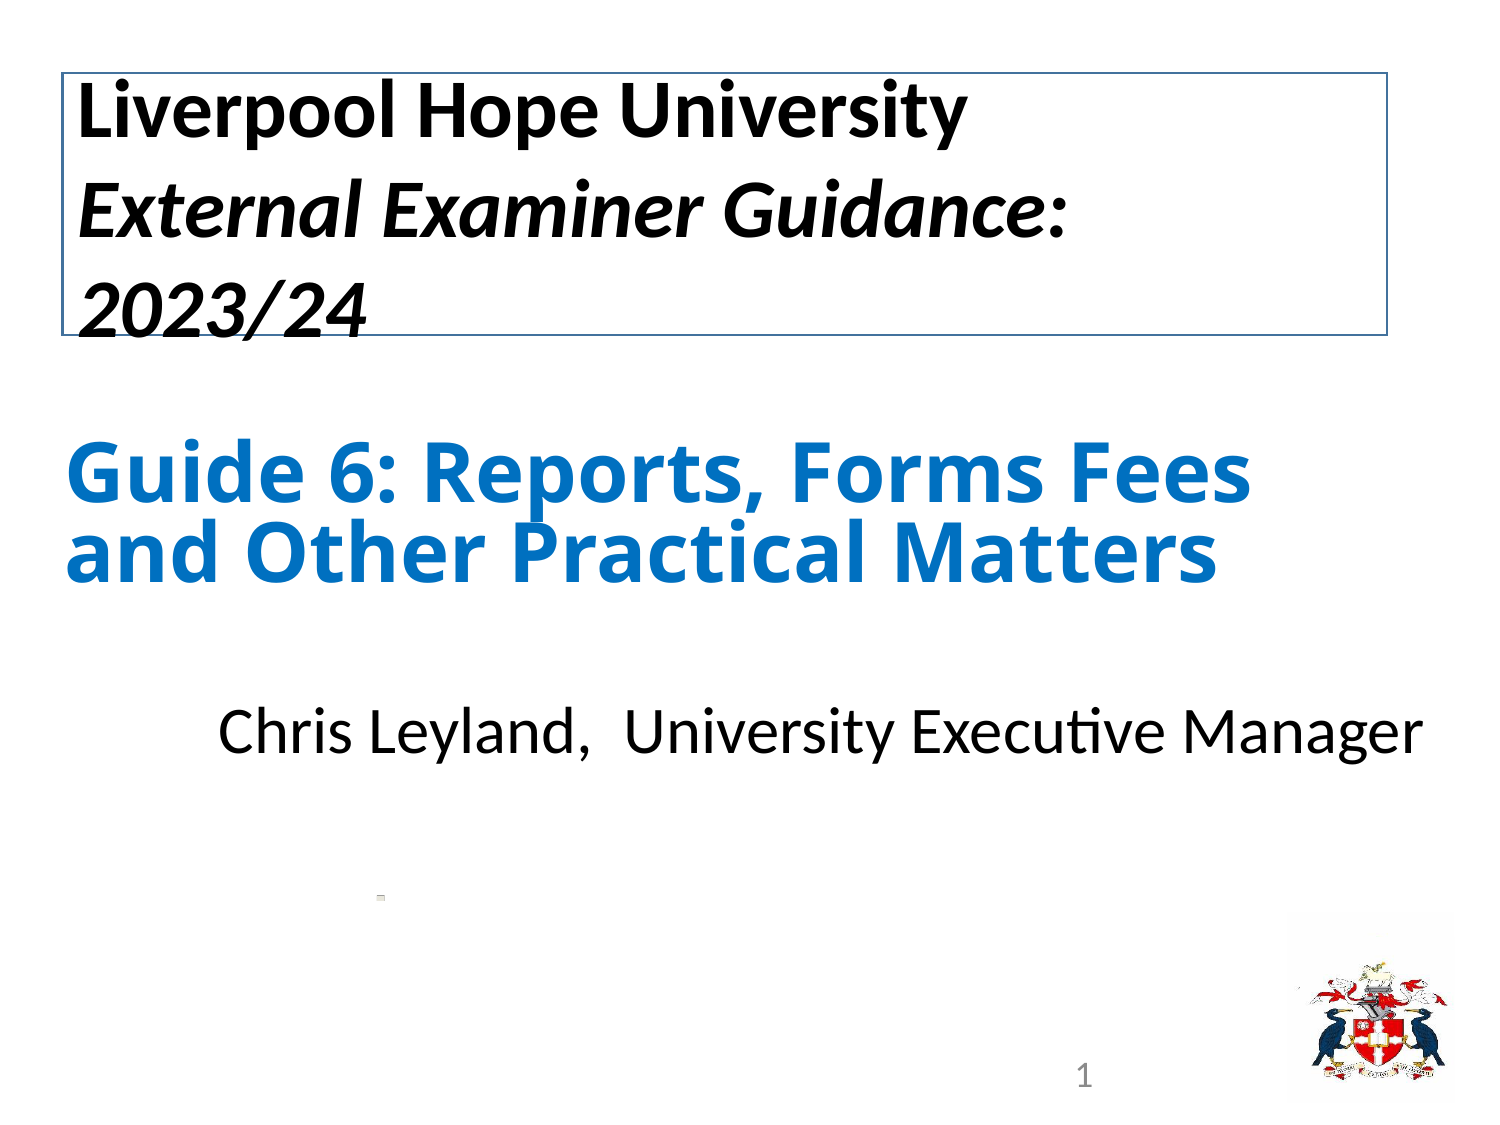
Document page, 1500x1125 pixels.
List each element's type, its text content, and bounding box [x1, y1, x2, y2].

text_box Liverpool Hope University External Examiner Guidance: 2023/24 [61, 72, 1388, 336]
slide_number 1 [1059, 1042, 1397, 1103]
text_box Chris Leyland, University Executive Manager [132, 687, 1425, 768]
text_box [376, 895, 385, 901]
title Guide 6: Reports, Forms Fees and Other Practical Matters [62, 438, 1288, 699]
